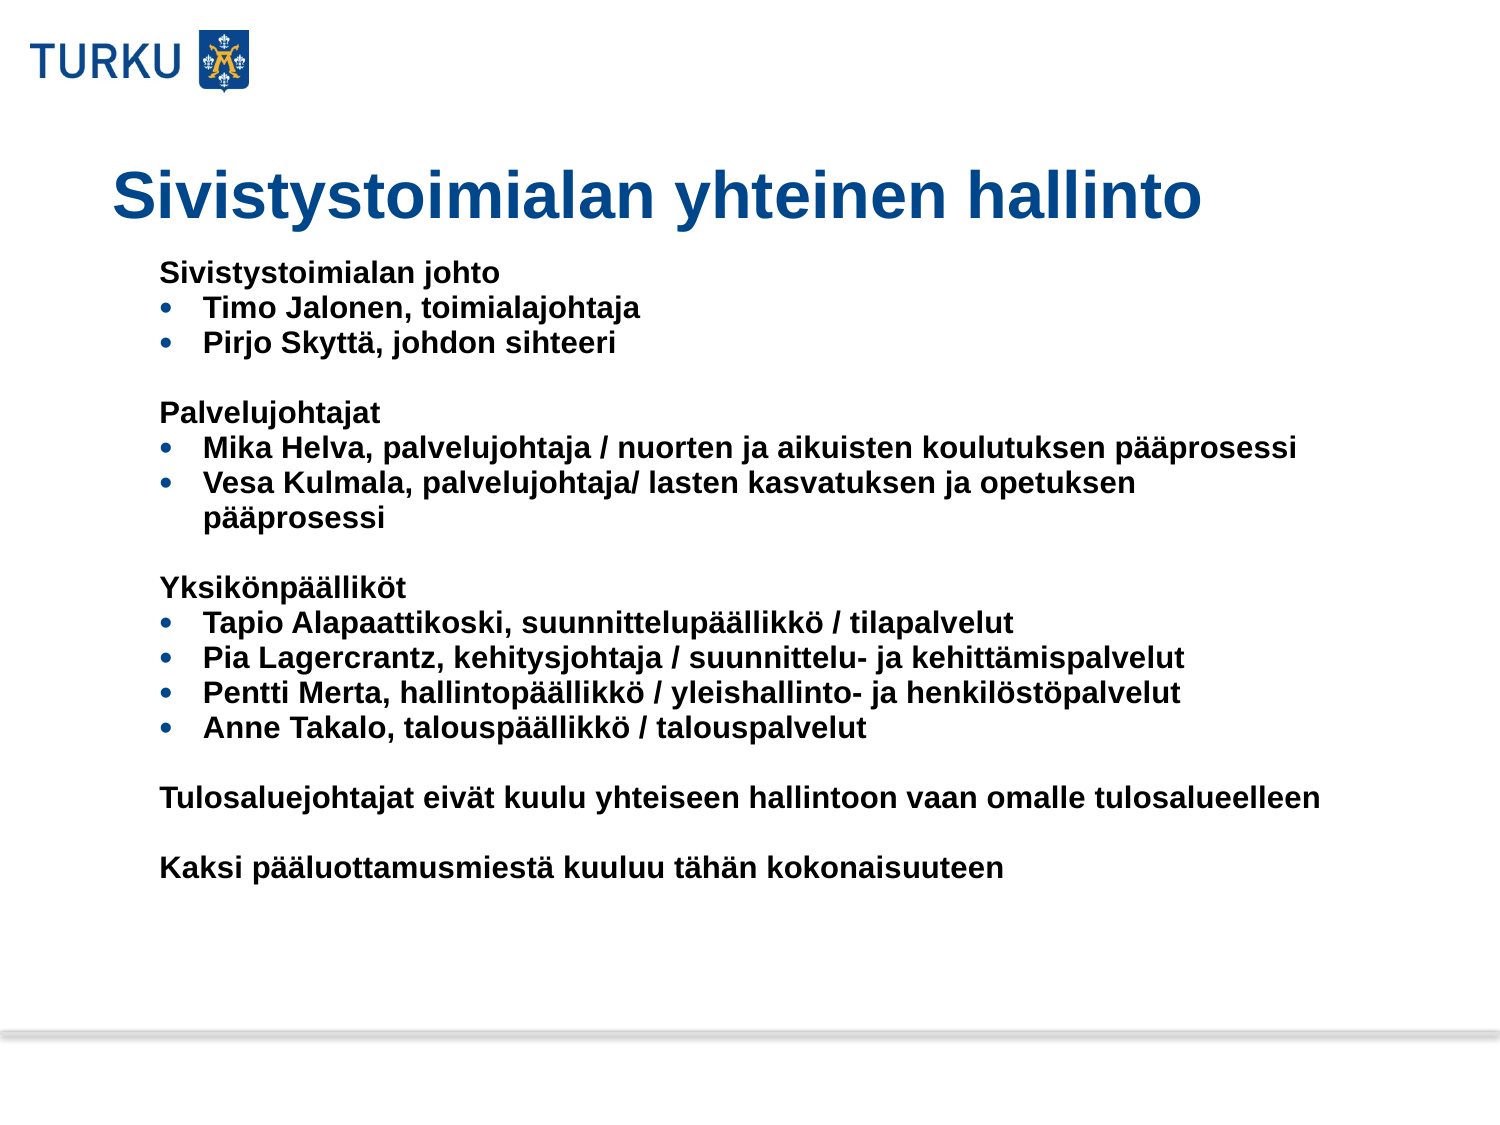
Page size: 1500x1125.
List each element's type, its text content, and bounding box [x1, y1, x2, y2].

picture [30, 30, 249, 93]
list Sivistystoimialan johto Timo Jalonen, toimialajohtaja Pirjo Skyttä, johdon sihteeri Palvelujohtajat Mika Helva, palvelujohtaja / nuorten ja aikuisten koulutuksen pääprosessi Vesa Kulmala, palvelujohtaja/ lasten kasvatuksen ja opetuksen pääprosessi Yksikönpäälliköt Tapio Alapaattikoski, suunnittelupäällikkö / tilapalvelut Pia Lagercrantz, kehitysjohtaja / suunnittelu- ja kehittämispalvelut Pentti Merta, hallintopäällikkö / yleishallinto- ja henkilöstöpalvelut Anne Takalo, talouspäällikkö / talouspalvelut Tulosaluejohtajat eivät kuulu yhteiseen hallintoon vaan omalle tulosalueelleen Kaksi pääluottamusmiestä kuuluu tähän kokonaisuuteen [159, 255, 1329, 953]
title Sivistystoimialan yhteinen hallinto [112, 101, 1388, 233]
